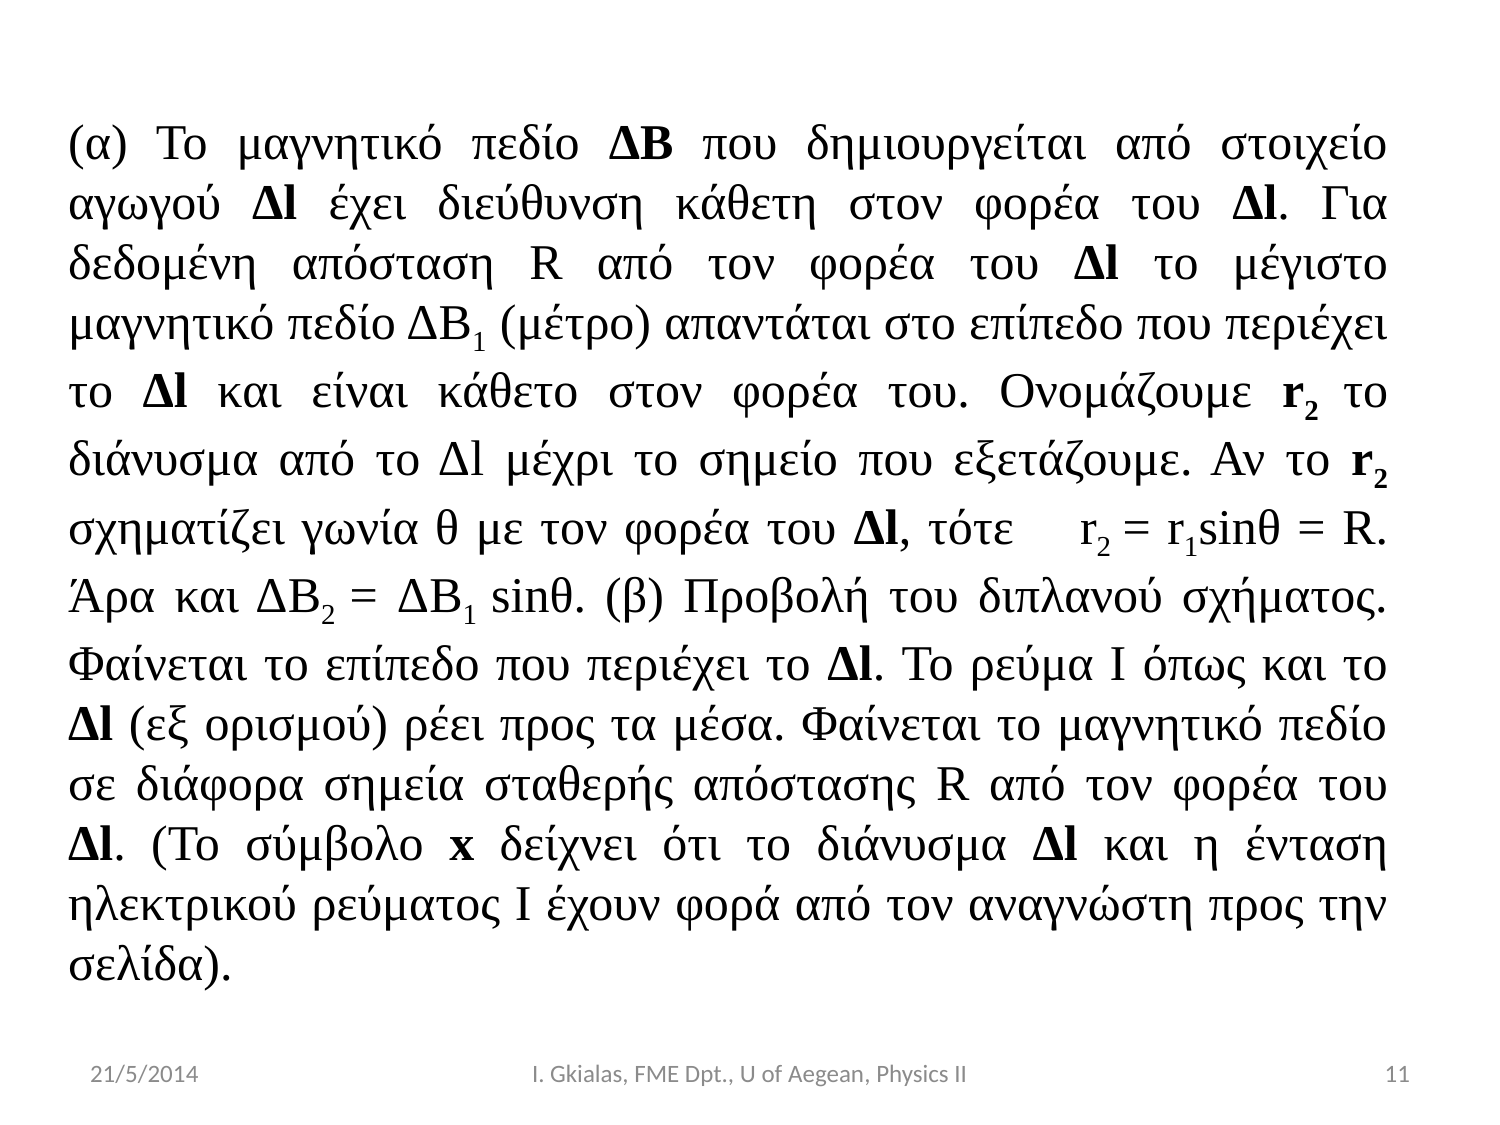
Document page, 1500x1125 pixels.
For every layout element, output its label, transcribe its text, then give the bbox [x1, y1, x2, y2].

list (α) Το μαγνητικό πεδίο ΔB που δημιουργείται από στοιχείο αγωγού Δl έχει διεύθυνση κάθετη στον φορέα του Δl. Για δεδομένη απόσταση R από τον φορέα του Δl το μέγιστο μαγνητικό πεδίο ΔΒ1 (μέτρο) απαντάται στο επίπεδο που περιέχει το Δl και είναι κάθετο στον φορέα του. Ονομάζουμε r2 το διάνυσμα από το Δl μέχρι το σημείο που εξετάζουμε. Αν το r2 σχηματίζει γωνία θ με τον φορέα του Δl, τότε r2 = r1sinθ = R. Άρα και ΔB2 = ΔB1 sinθ. (β) Προβολή του διπλανού σχήματος. Φαίνεται το επίπεδο που περιέχει το Δl. Το ρεύμα Ι όπως και το Δl (εξ ορισμού) ρέει προς τα μέσα. Φαίνεται το μαγνητικό πεδίο σε διάφορα σημεία σταθερής απόστασης R από τον φορέα του Δl. (Το σύμβολο x δείχνει ότι το διάνυσμα Δl και η ένταση ηλεκτρικού ρεύματος Ι έχουν φορά από τον αναγνώστη προς την σελίδα). [53, 101, 1404, 976]
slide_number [75, 1042, 425, 1103]
footer I. Gkialas, FME Dpt., U of Aegean, Physics II [512, 1042, 988, 1103]
slide_number 11 [1074, 1042, 1425, 1103]
